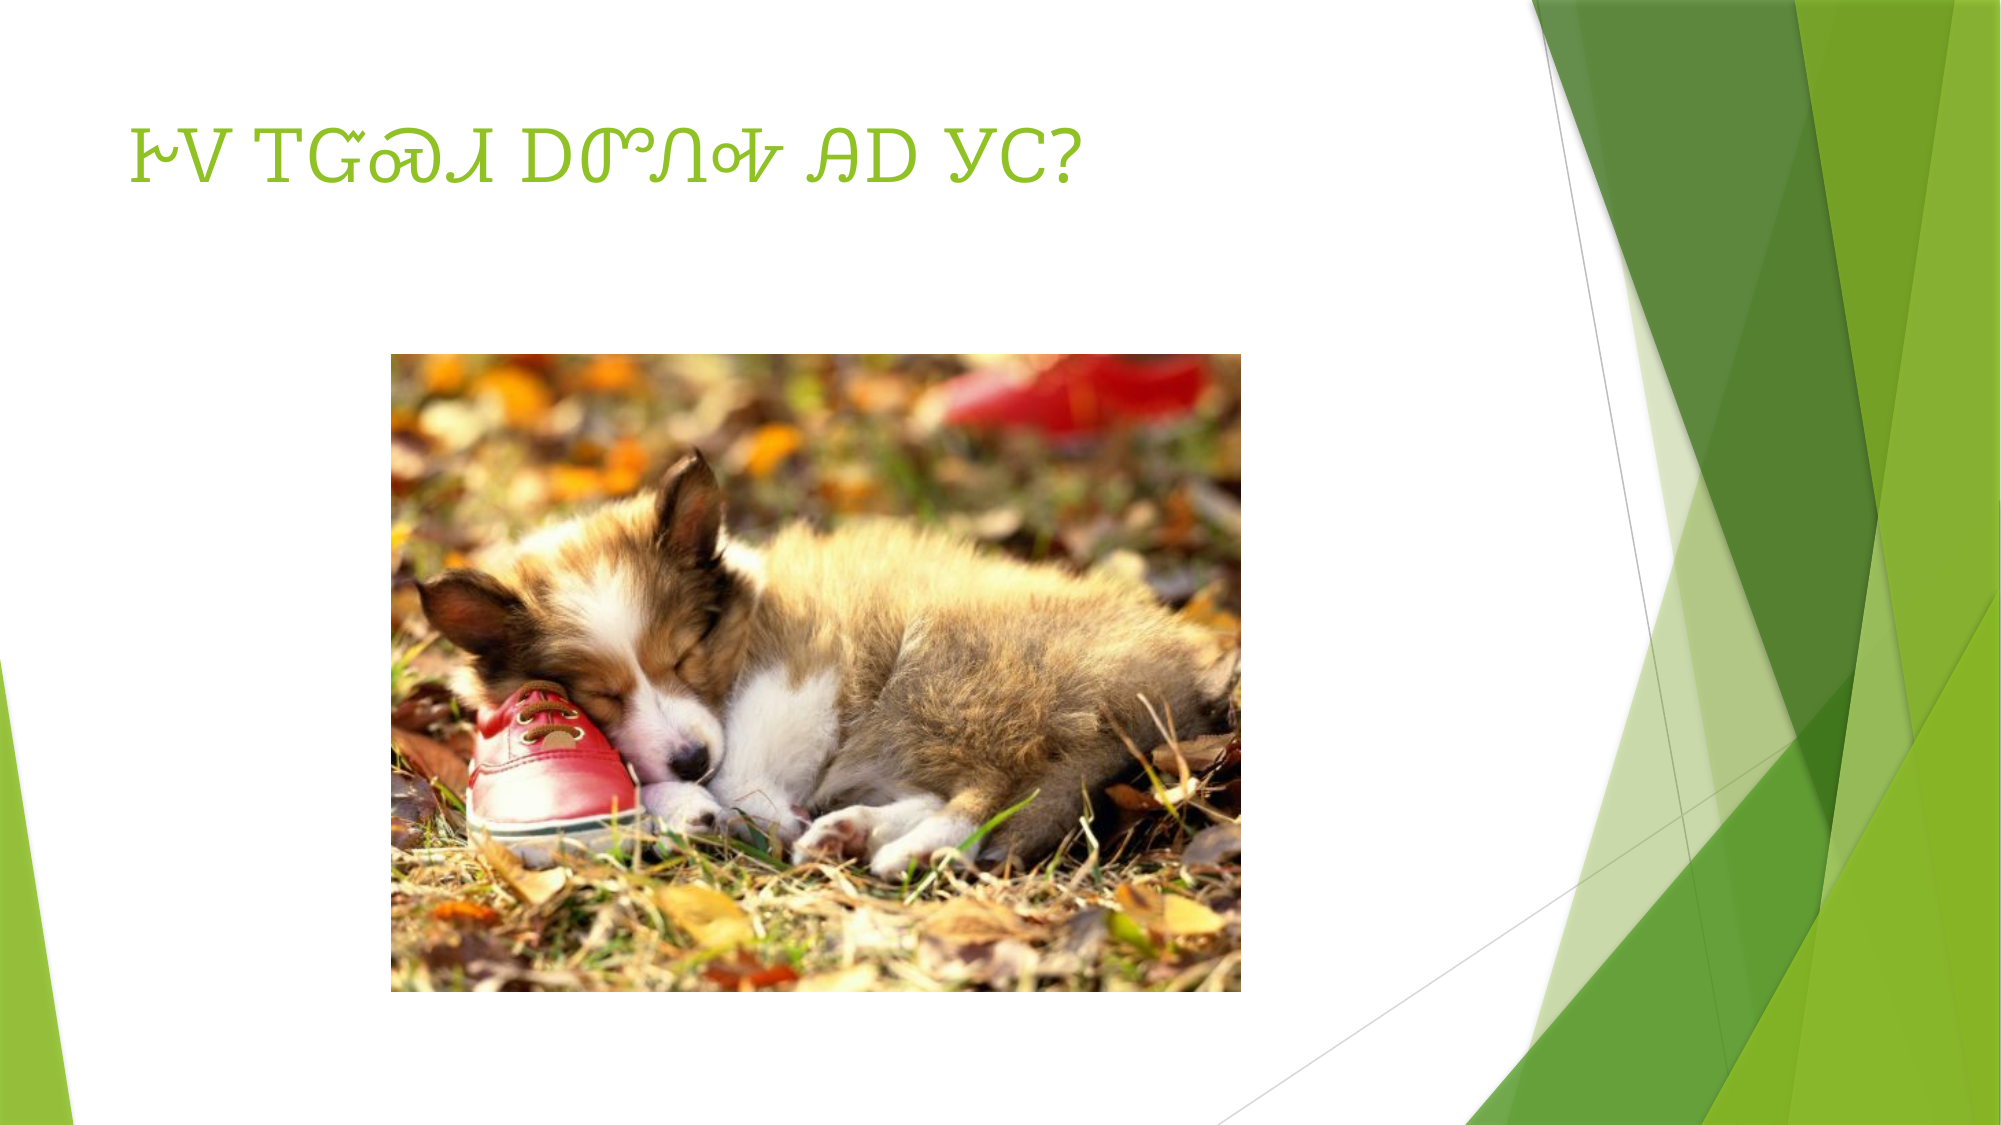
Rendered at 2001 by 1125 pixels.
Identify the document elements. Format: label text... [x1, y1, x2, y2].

title ᎨᏙ ᎢᏳᏍᏗ ᎠᏛᏁᎭ ᎯᎠ ᎩᏟ? [111, 99, 1522, 317]
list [391, 353, 1242, 992]
